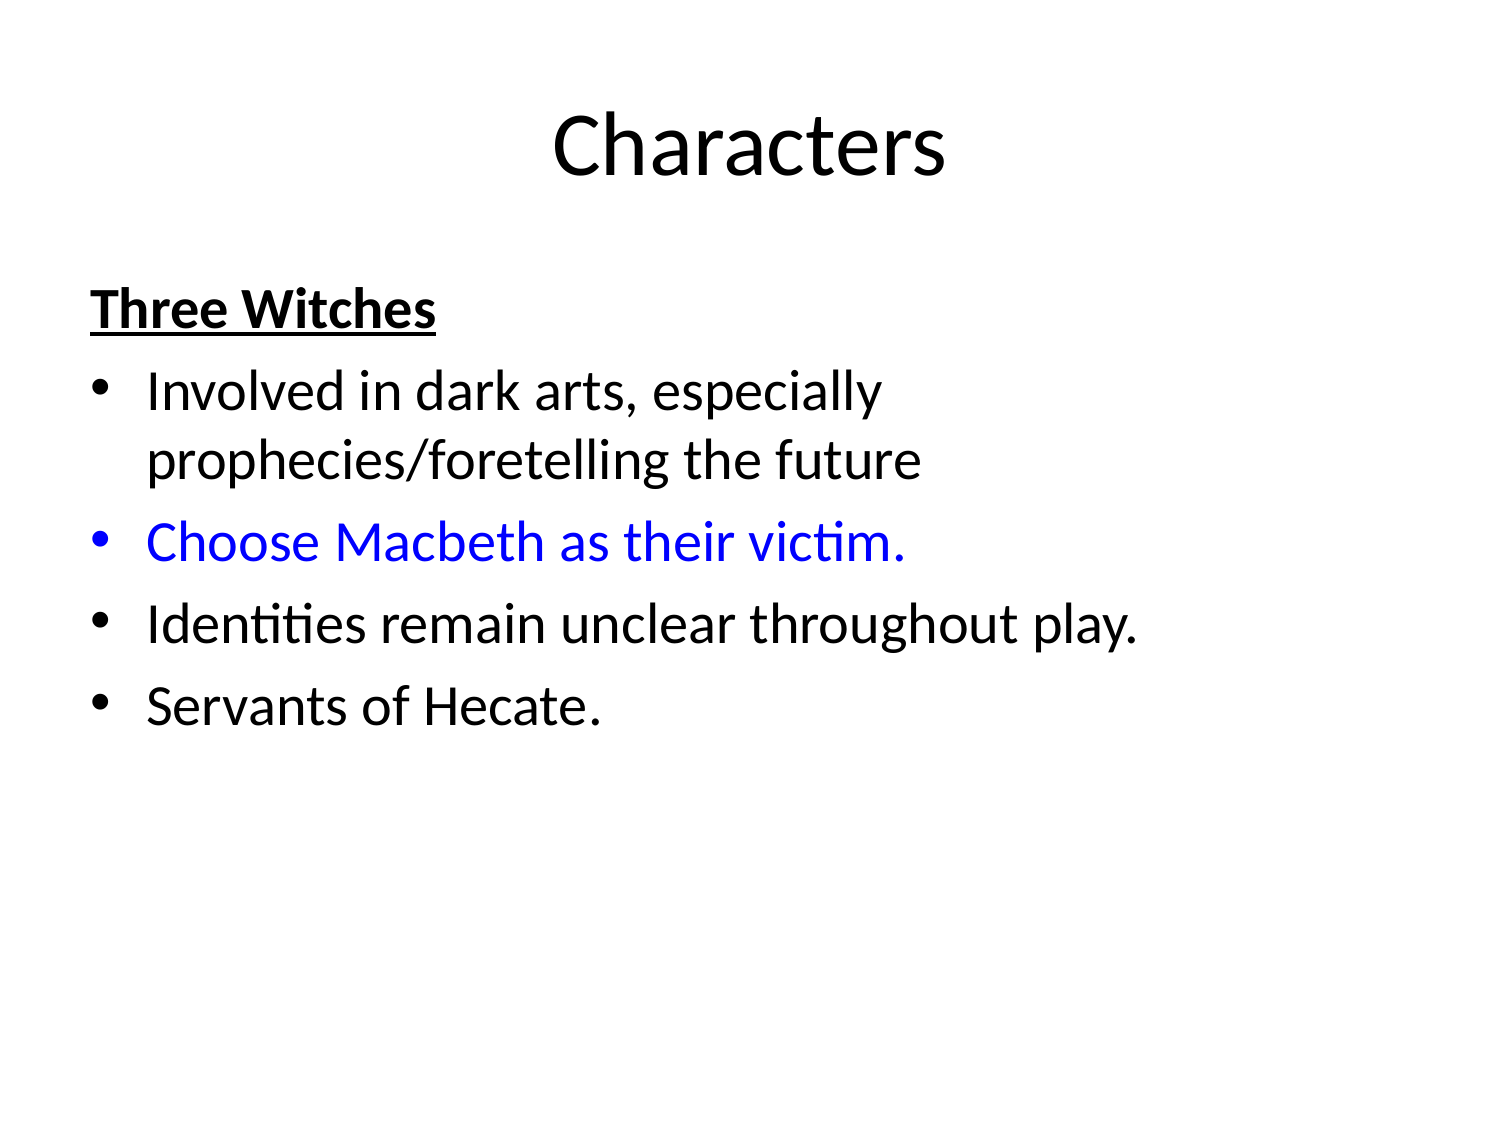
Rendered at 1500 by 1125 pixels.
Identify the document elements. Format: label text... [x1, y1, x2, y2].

list Three Witches Involved in dark arts, especially prophecies/foretelling the future Choose Macbeth as their victim. Identities remain unclear throughout play. Servants of Hecate. [75, 262, 1425, 1005]
title Characters [75, 45, 1425, 233]
